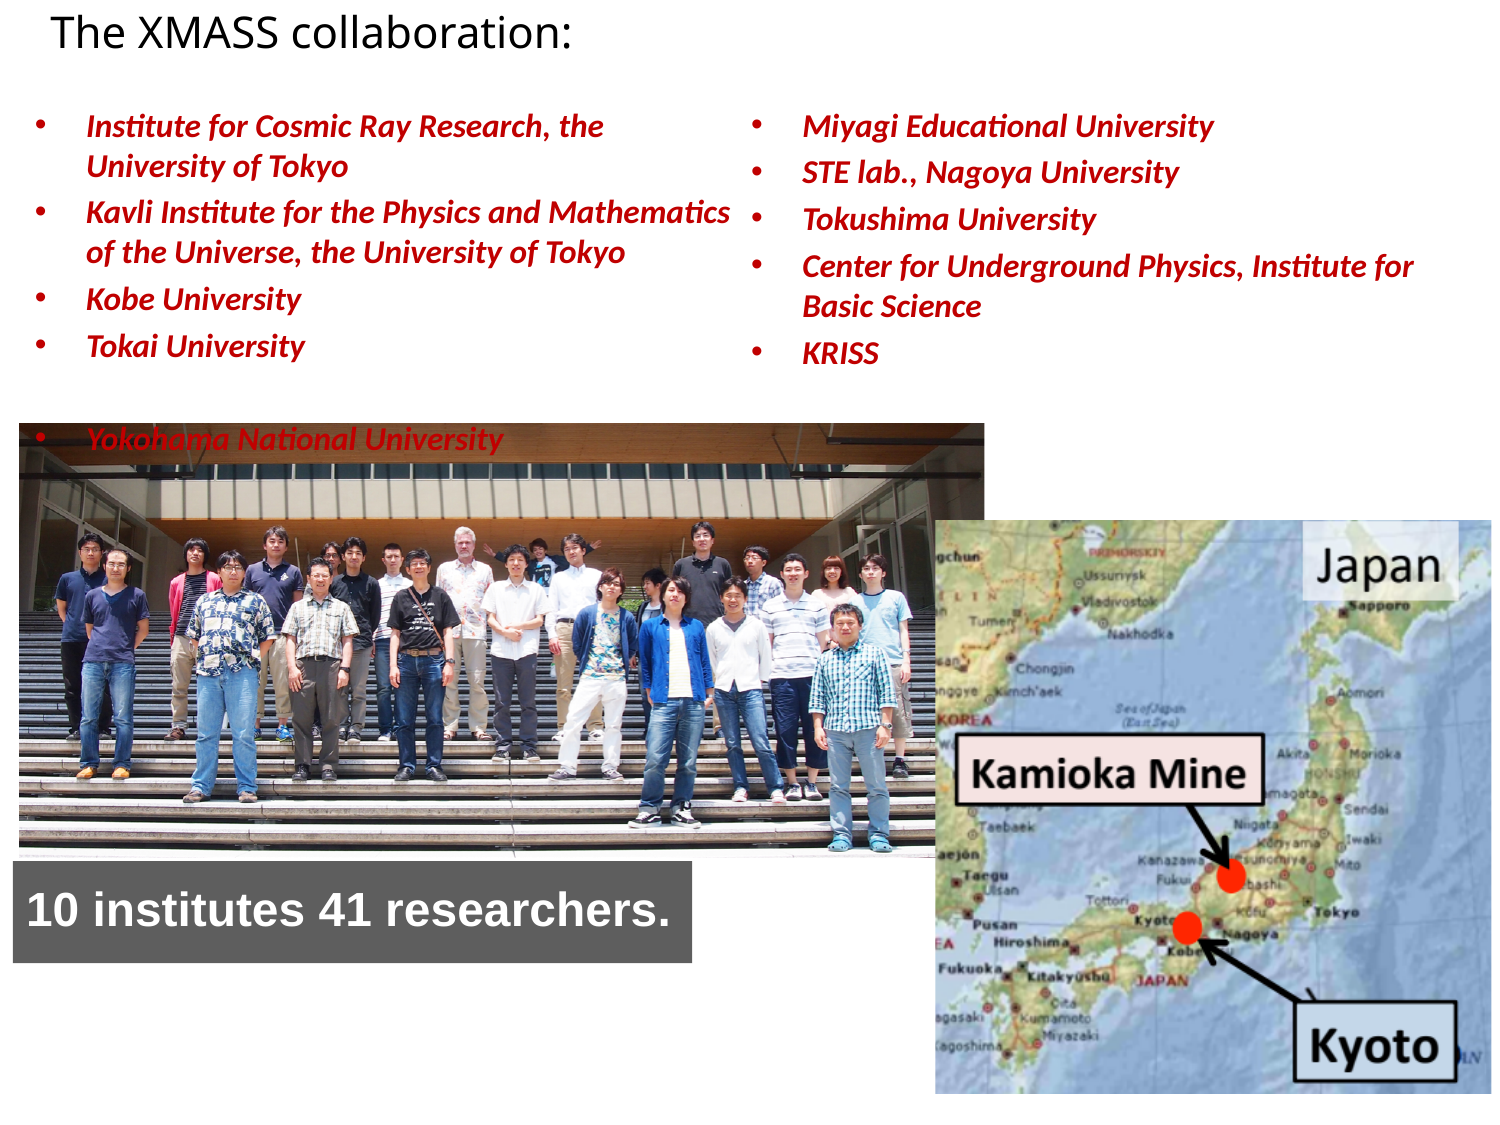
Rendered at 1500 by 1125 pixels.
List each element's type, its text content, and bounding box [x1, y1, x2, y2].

text_box The XMASS collaboration: [41, 0, 583, 67]
text_box 10 institutes 41 researchers. [12, 878, 930, 937]
text_box [12, 861, 693, 878]
list Institute for Cosmic Ray Research, the University of Tokyo Kavli Institute for the Physics and Mathematics of the Universe, the University of Tokyo Kobe University Tokai University Yokohama National University Miyagi Educational University STE lab., Nagoya University Tokushima University Center for Underground Physics, Institute for Basic Science KRISS [19, 96, 1483, 468]
text_box [12, 937, 693, 964]
picture [19, 422, 1492, 1095]
